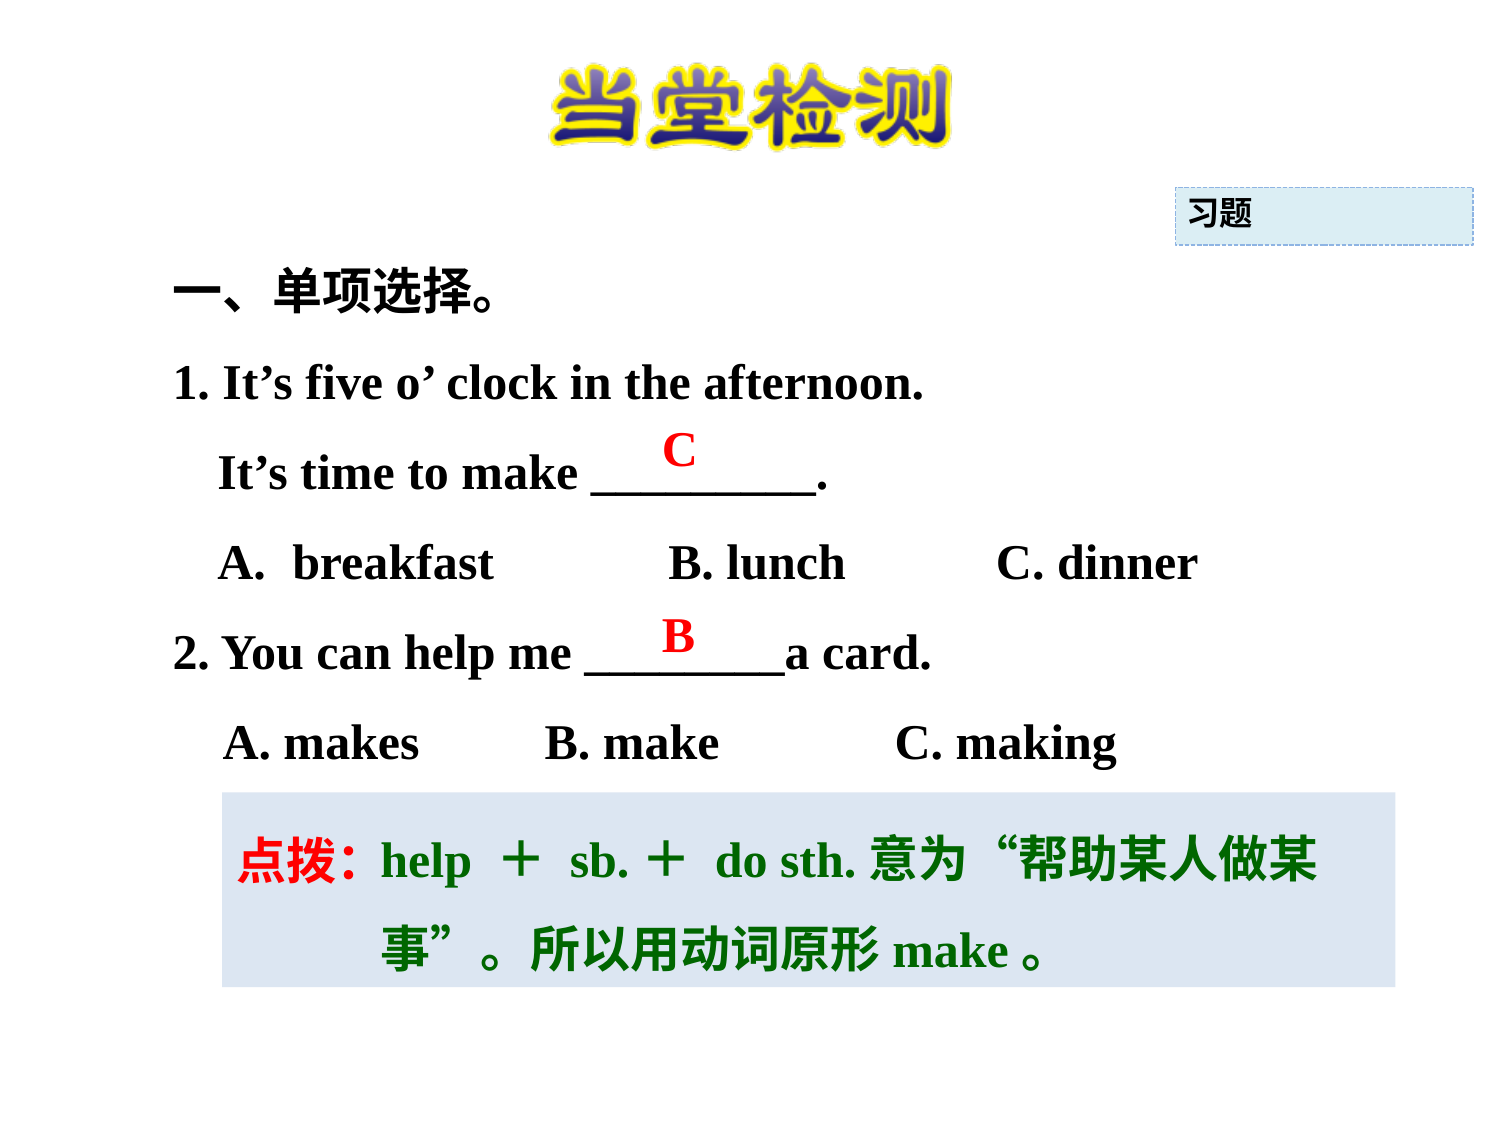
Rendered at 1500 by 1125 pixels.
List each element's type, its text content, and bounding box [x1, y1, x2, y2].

text_box 点拨： [222, 792, 1396, 988]
picture [538, 57, 964, 157]
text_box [1171, 184, 1474, 246]
text_box help ＋ sb.＋ do sth.意为“帮助某人做某事”。所以用动词原形make。 [365, 789, 1402, 985]
text_box C [647, 408, 735, 484]
text_box B [647, 595, 735, 670]
text_box 一、单项选择。 1. It’s five o’ clock in the afternoon. It’s time to make _________. breakfast B. lunch C. dinner 2. You can help me ________a card. A. makes B. make C. making [157, 222, 1394, 778]
